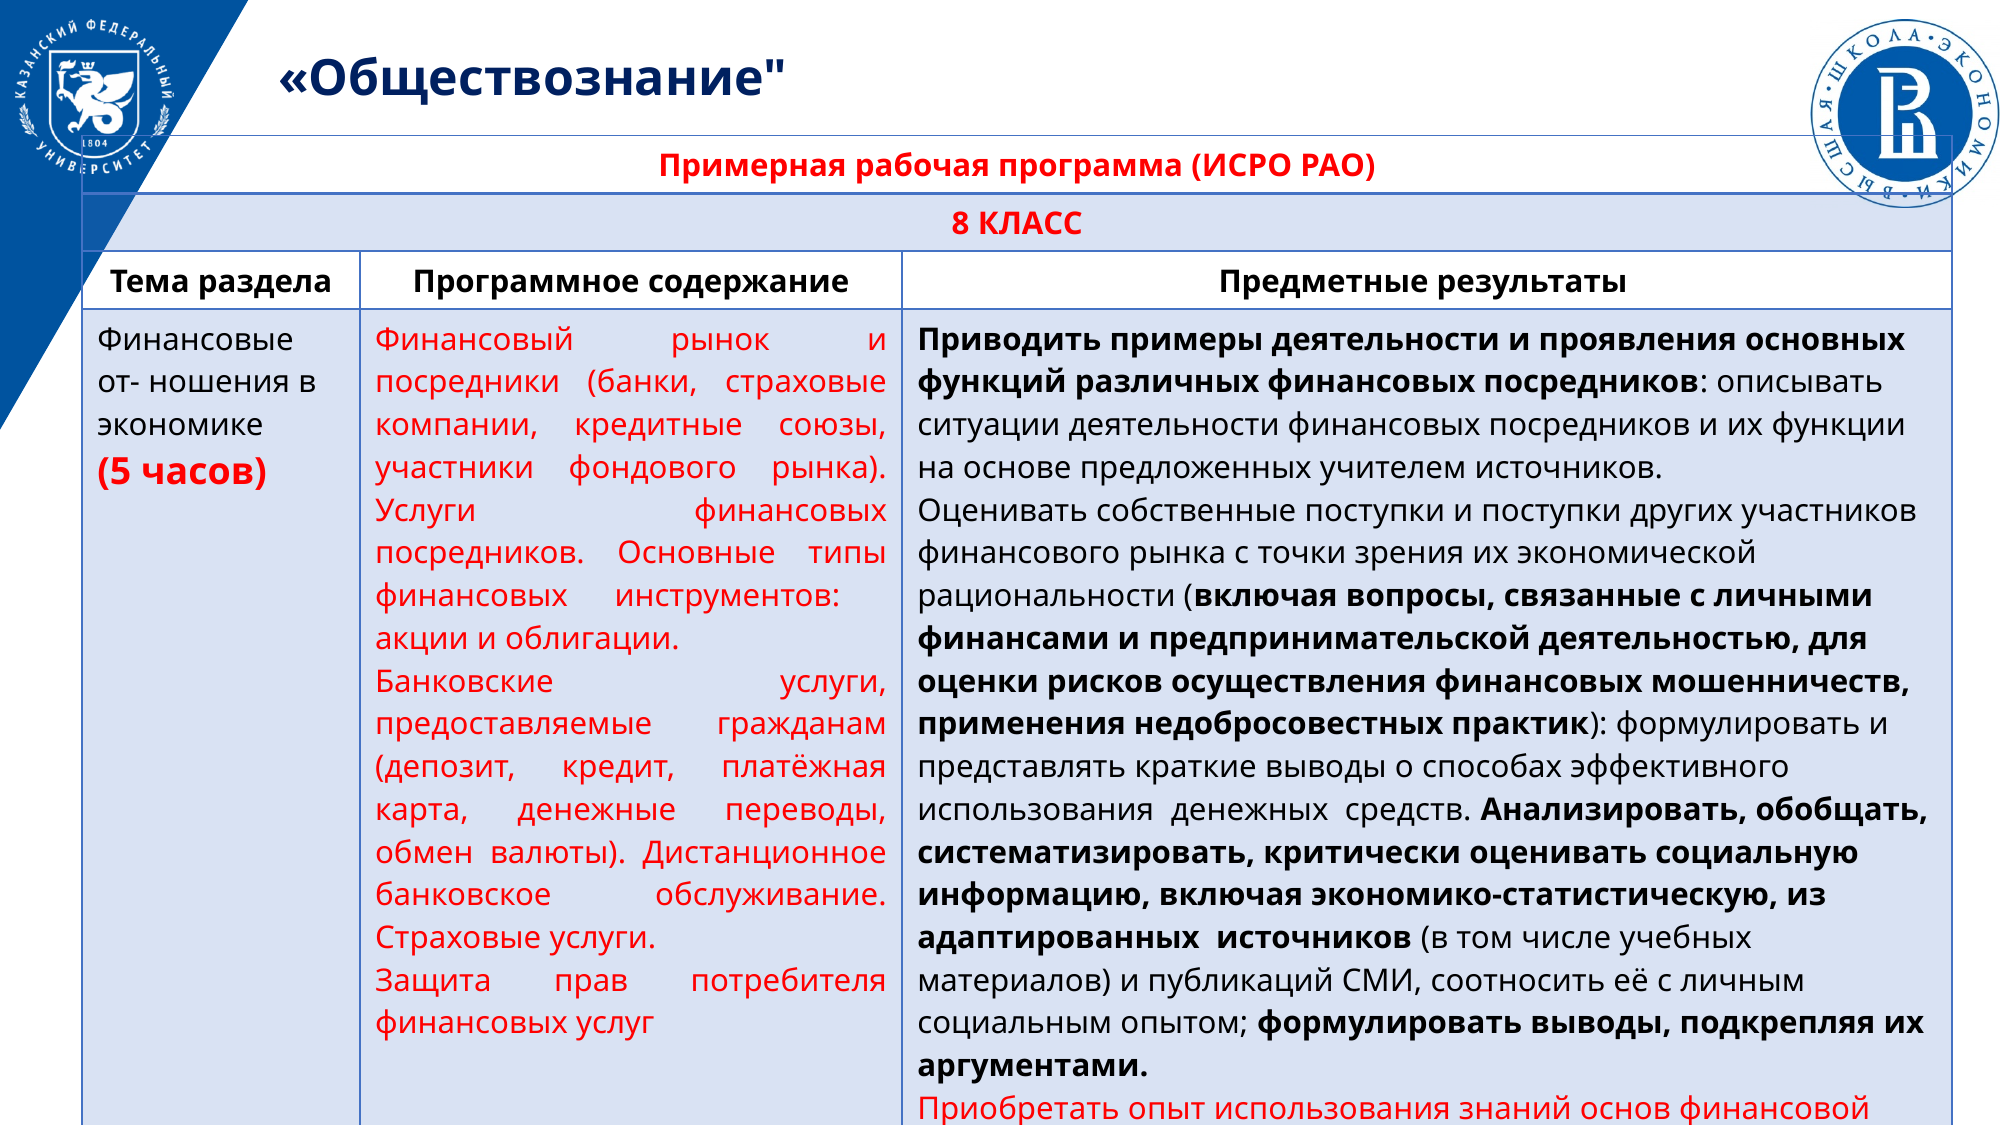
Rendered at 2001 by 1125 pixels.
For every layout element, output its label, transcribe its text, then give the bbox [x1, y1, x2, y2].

table_header Примерная рабочая программа (ИСРО РАО) [249, 136, 1810, 192]
table_cell Тема раздела [249, 252, 359, 308]
picture [1810, 19, 2000, 209]
text_box «Обществознание" [263, 37, 1264, 113]
table_cell Финансовый рынок и посредники (банки, страховые компании, кредитные союзы, участники фондового рынка). Услуги финансовых посредников. Основные типы финансовых инструментов: акции и облигации. Банковские услуги, предоставляемые гражданам (депозит, кредит, платёжная карта, денежные переводы, обмен валюты). Дистанционное банковское обслуживание. Страховые услуги. Защита прав потребителя финансовых услуг [361, 310, 901, 1125]
table_cell Финансовые от- ношения в экономике (5 часов) [83, 310, 359, 1125]
table_cell Приводить примеры деятельности и проявления основных функций различных финансовых посредников: описывать ситуации деятельности финансовых посредников и их функции на основе предложенных учителем источников. Оценивать собственные поступки и поступки других участников финансового рынка с точки зрения их экономической рациональности (включая вопросы, связанные с личными финансами и предпринимательской деятельностью, для оценки рисков осуществления финансовых мошенничеств, применения недобросовестных практик): формулировать и представлять краткие выводы о способах эффективного использования денежных средств. Анализировать, обобщать, систематизировать, критически оценивать социальную информацию, включая экономико-статистическую, из адаптированных источников (в том числе учебных материалов) и публикаций СМИ, соотносить её с личным социальным опытом; формулировать выводы, подкрепляя их аргументами. Приобретать опыт использования знаний основ финансовой грамотности для реализации защиты прав потребителя финансовых услуг: выражать собственное отношение к нарушению прав и недобросовестному поведению участников финансового рынка. [903, 310, 1951, 1125]
table_cell 8 КЛАСС [249, 195, 1951, 250]
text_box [0, 0, 249, 430]
table_cell Предметные результаты [903, 252, 1951, 308]
table_cell Программное содержание [361, 252, 901, 308]
